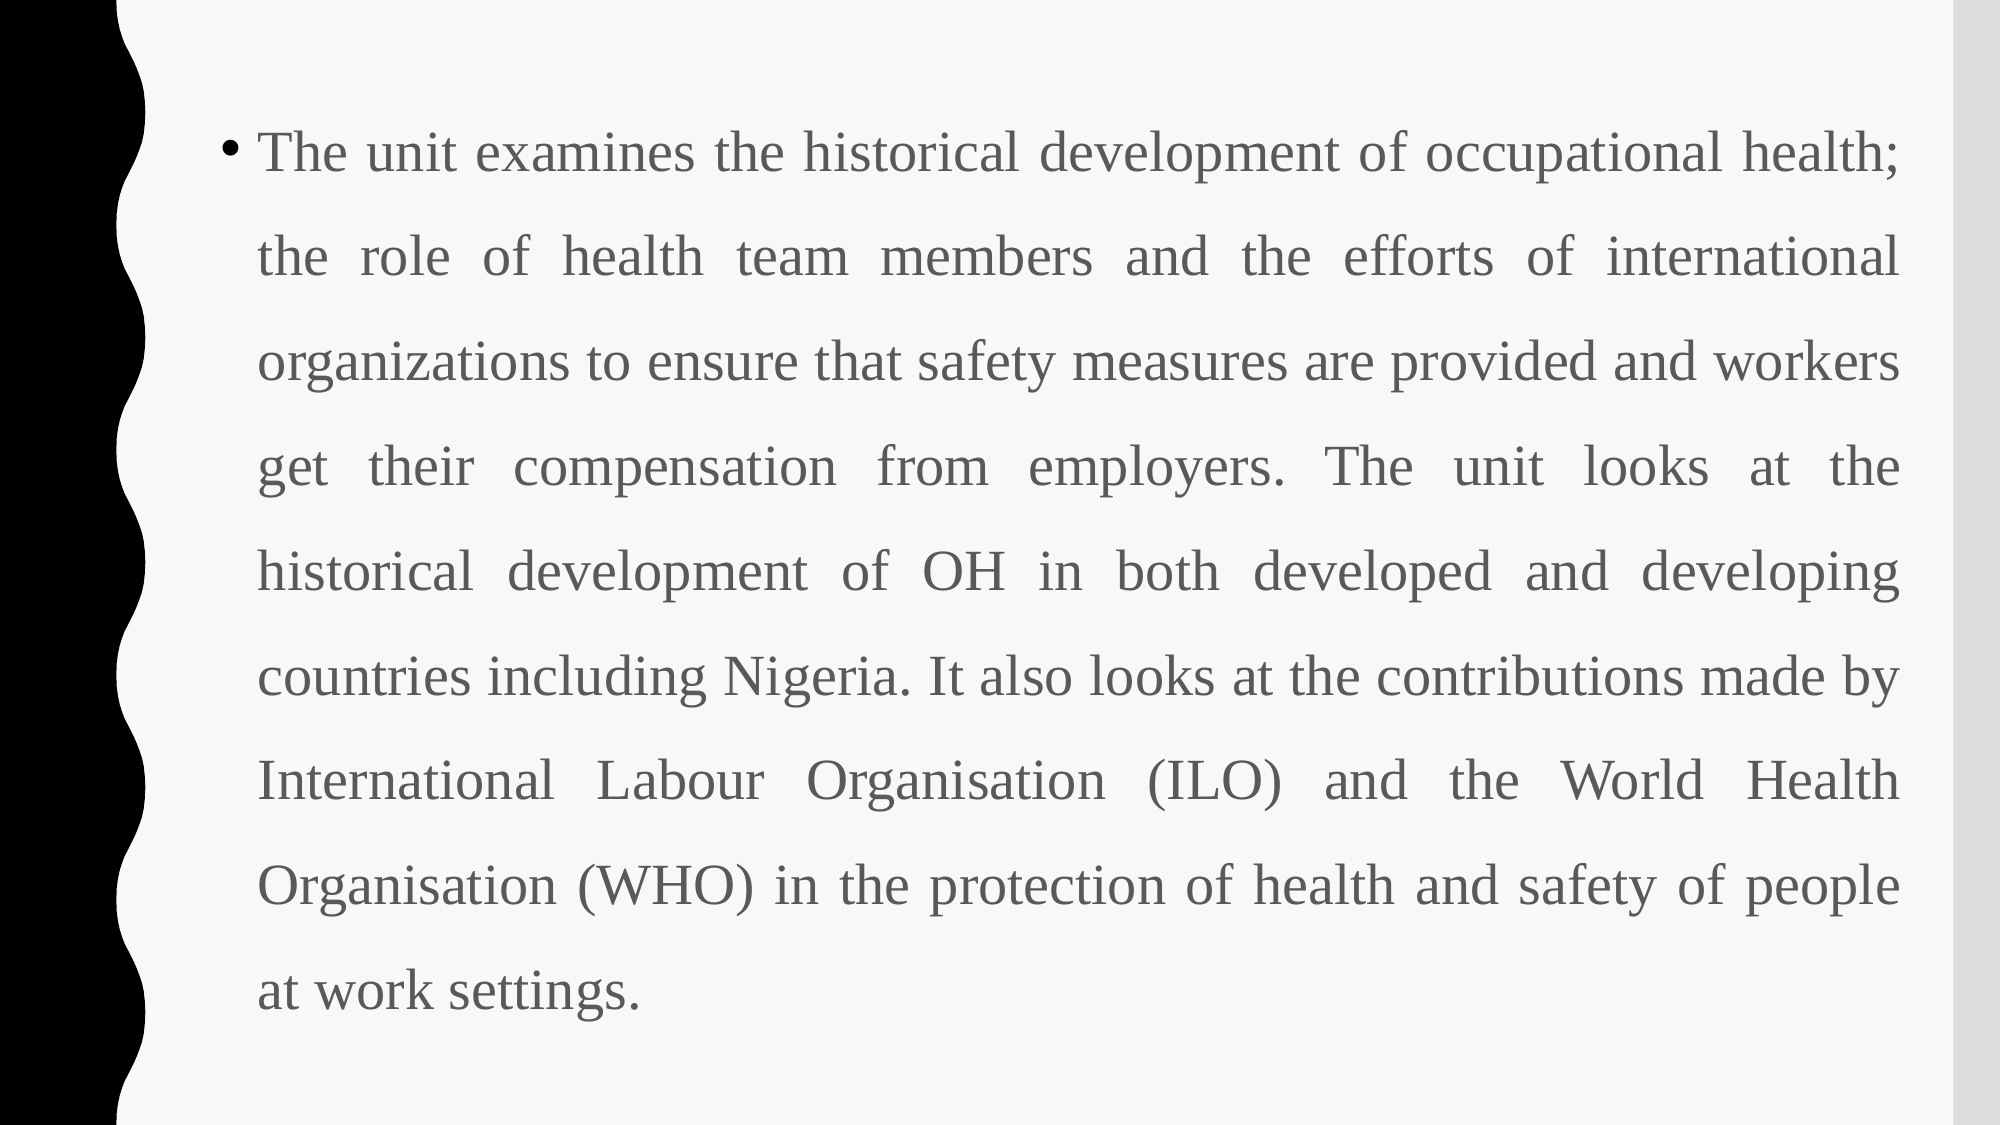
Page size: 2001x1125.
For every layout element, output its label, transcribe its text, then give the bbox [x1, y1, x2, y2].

list The unit examines the historical development of occupational health; the role of health team members and the efforts of international organizations to ensure that safety measures are provided and workers get their compensation from employers. The unit looks at the historical development of OH in both developed and developing countries including Nigeria. It also looks at the contributions made by International Labour Organisation (ILO) and the World Health Organisation (WHO) in the protection of health and safety of people at work settings. [205, 70, 1917, 1041]
